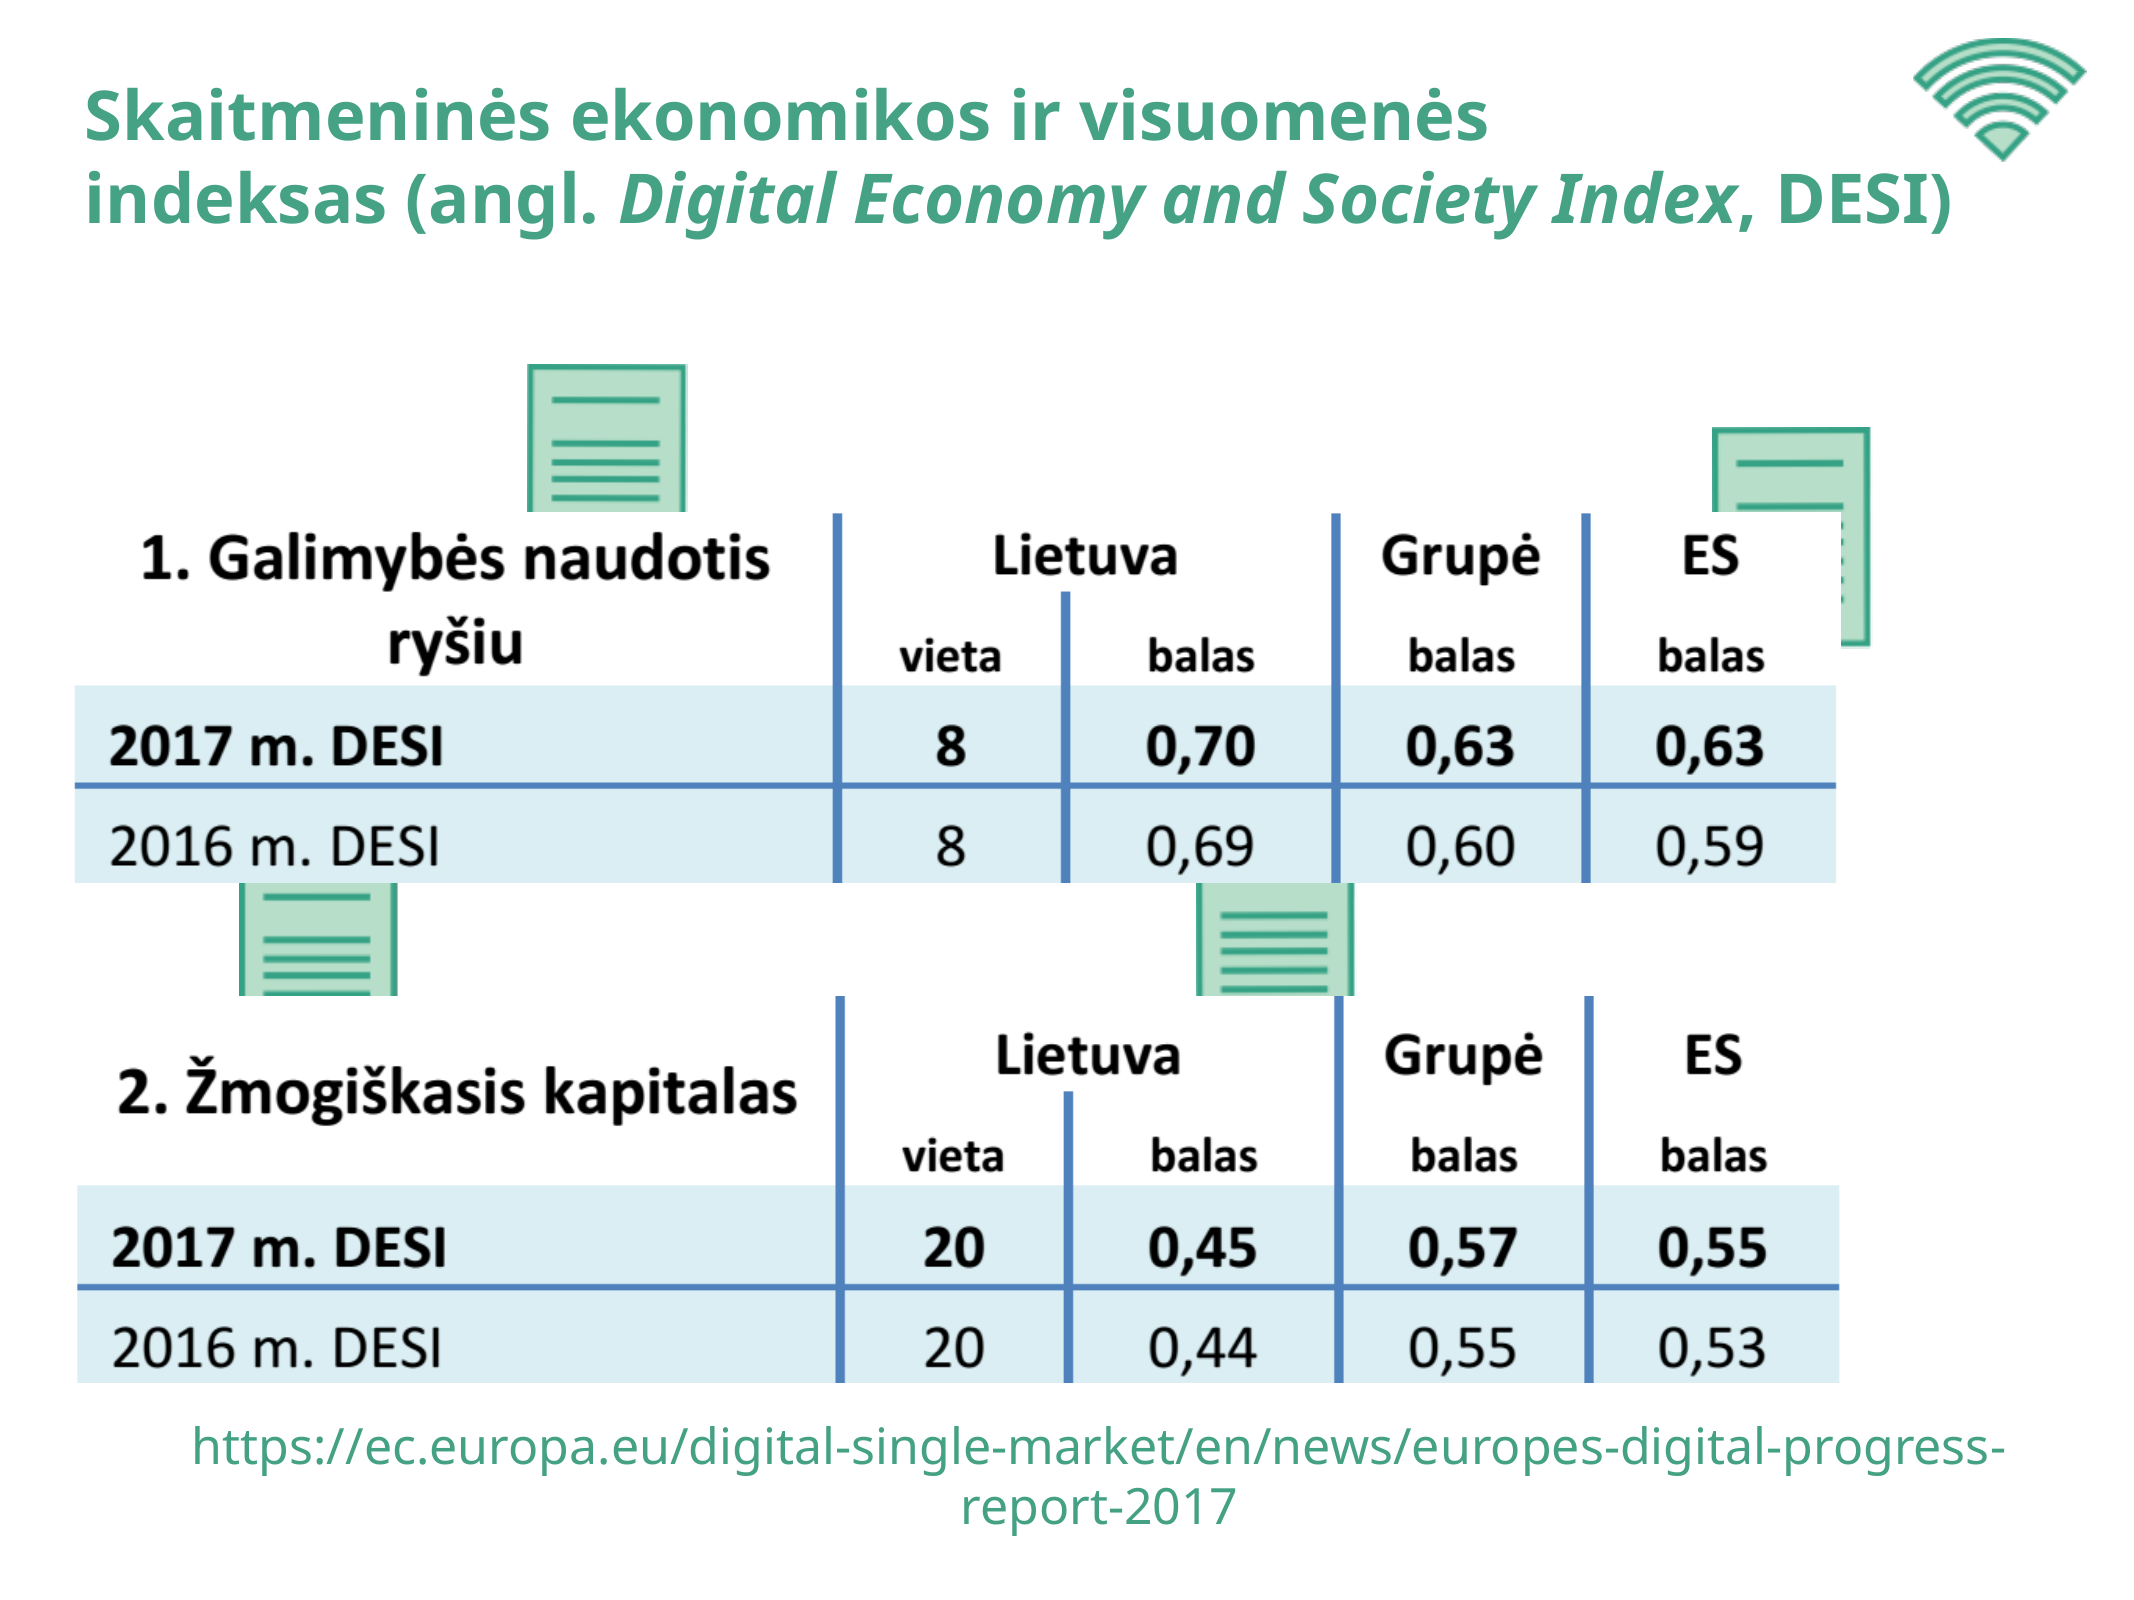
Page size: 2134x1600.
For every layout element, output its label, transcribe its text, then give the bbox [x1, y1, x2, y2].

picture [1913, 38, 2089, 165]
text_box Skaitmeninės ekonomikos ir visuomenės indeksas (angl. Digital Economy and Society Index, DESI) [76, 63, 2054, 411]
text_box https://ec.europa.eu/digital-single-market/en/news/europes-digital-progress-report-2017 [109, 1406, 2089, 1543]
picture [71, 363, 1873, 1383]
